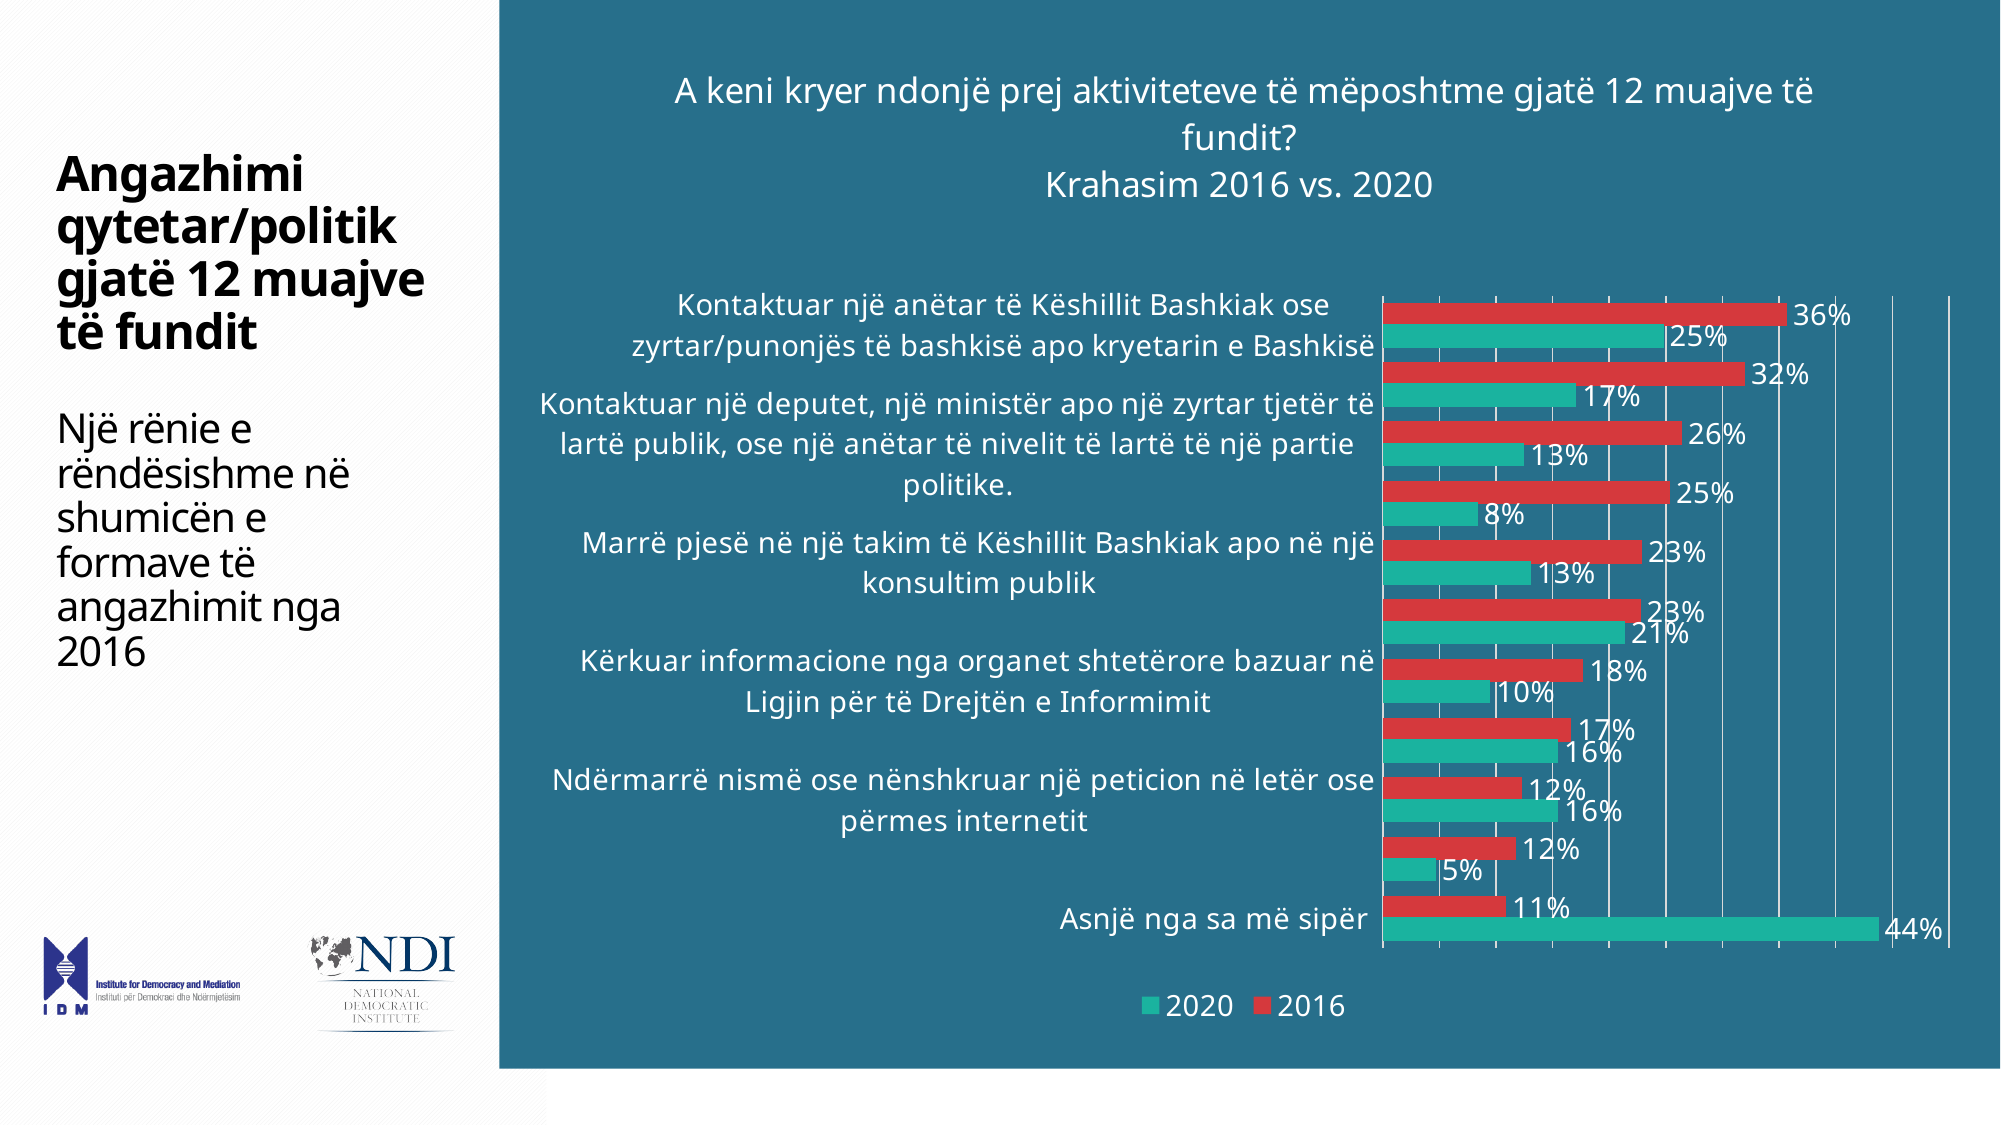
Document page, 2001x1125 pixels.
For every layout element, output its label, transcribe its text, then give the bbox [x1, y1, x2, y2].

title Angazhimi qytetar/politik gjatë 12 muajve të fundit Një rënie e rëndësishme në shumicën e formave të angazhimit nga 2016 [41, 141, 443, 719]
picture [307, 928, 455, 1032]
picture [43, 936, 240, 1015]
chart [509, 27, 1979, 1032]
